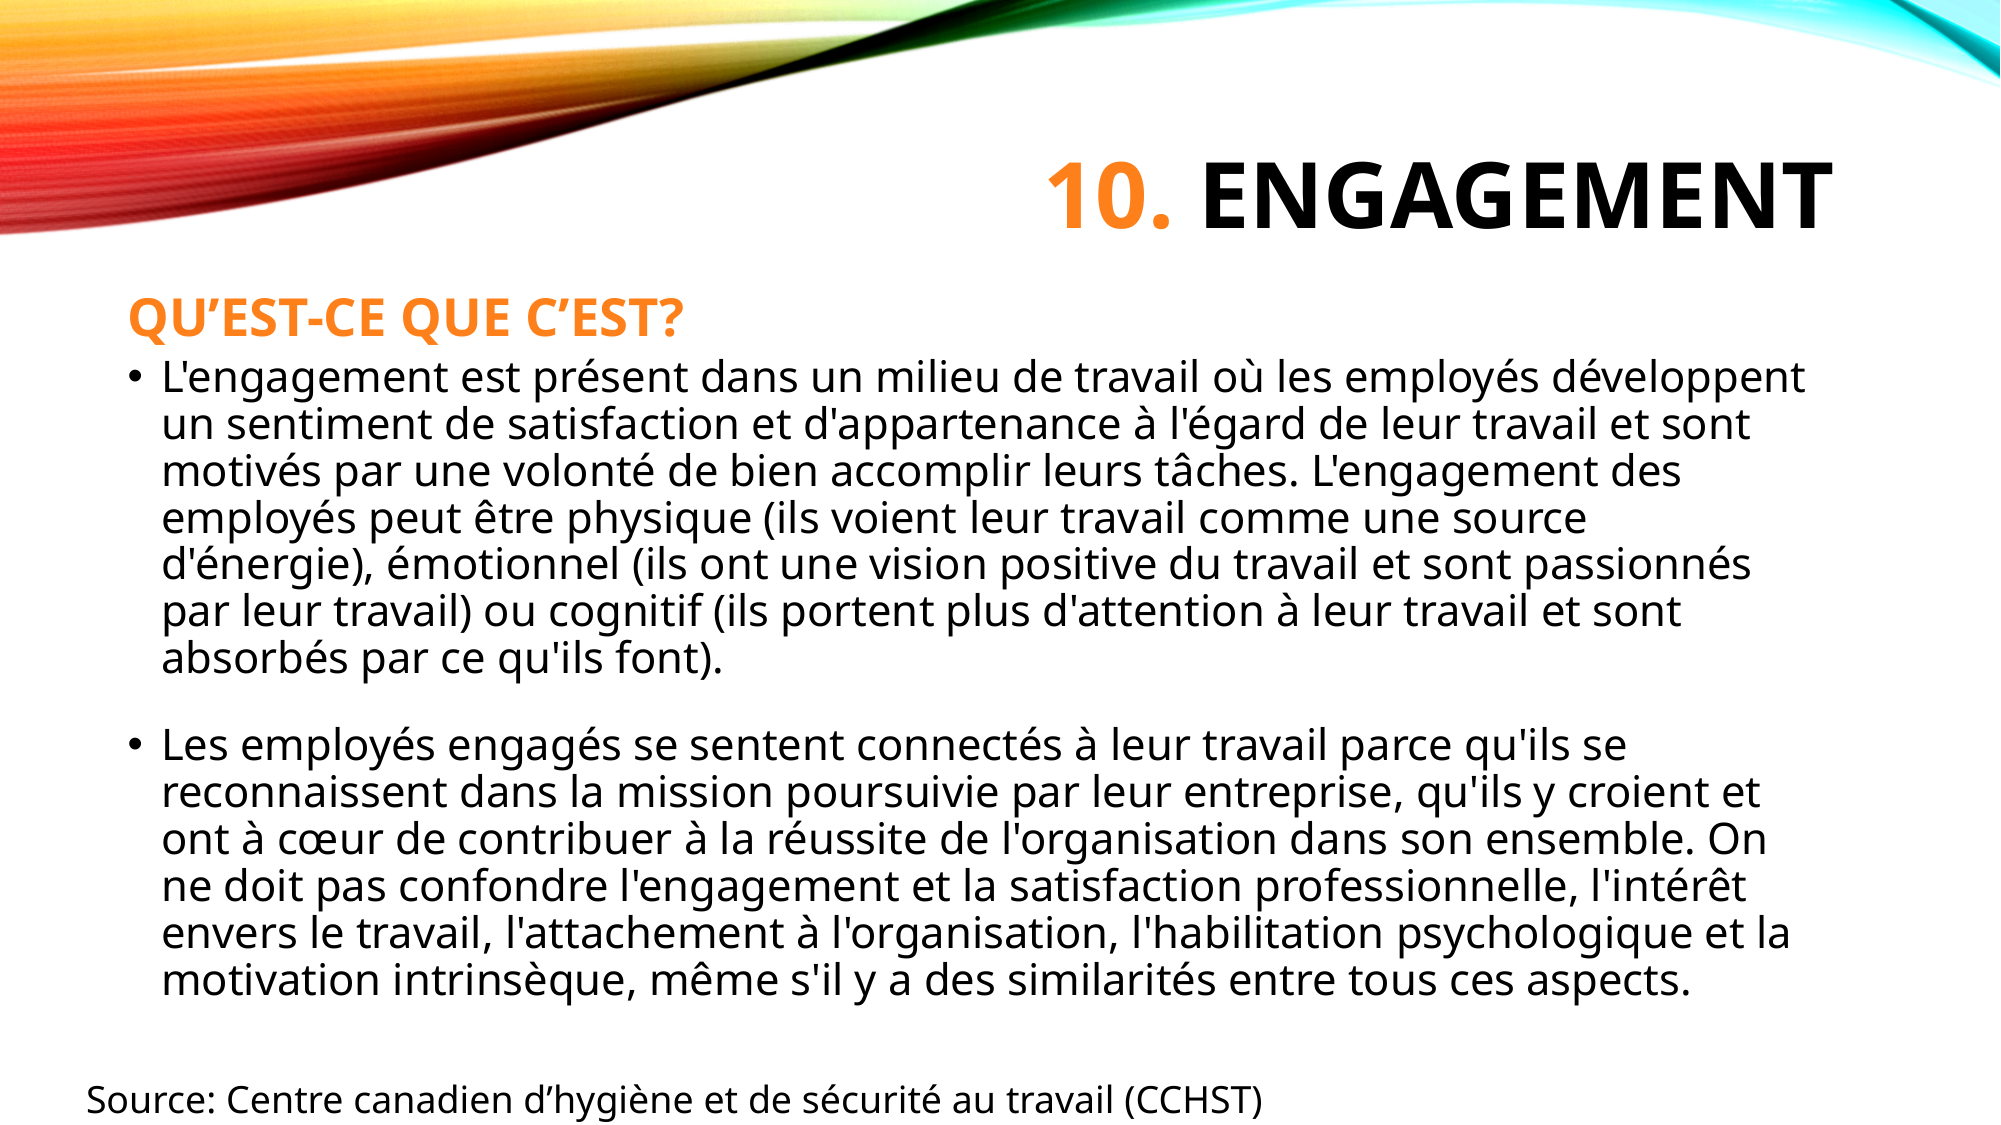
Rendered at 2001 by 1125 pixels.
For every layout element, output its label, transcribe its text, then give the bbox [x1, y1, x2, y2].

list QU’EST-CE QUE C’EST? L'engagement est présent dans un milieu de travail où les employés développent un sentiment de satisfaction et d'appartenance à l'égard de leur travail et sont motivés par une volonté de bien accomplir leurs tâches. L'engagement des employés peut être physique (ils voient leur travail comme une source d'énergie), émotionnel (ils ont une vision positive du travail et sont passionnés par leur travail) ou cognitif (ils portent plus d'attention à leur travail et sont absorbés par ce qu'ils font). Les employés engagés se sentent connectés à leur travail parce qu'ils se reconnaissent dans la mission poursuivie par leur entreprise, qu'ils y croient et ont à cœur de contribuer à la réussite de l'organisation dans son ensemble. On ne doit pas confondre l'engagement et la satisfaction professionnelle, l'intérêt envers le travail, l'attachement à l'organisation, l'habilitation psychologique et la motivation intrinsèque, même s'il y a des similarités entre tous ces aspects. [112, 283, 1826, 1069]
text_box Source: Centre canadien d’hygiène et de sécurité au travail (CCHST) [71, 1068, 1279, 1125]
picture [0, 0, 2000, 237]
title 10. engagement [221, 147, 1851, 360]
